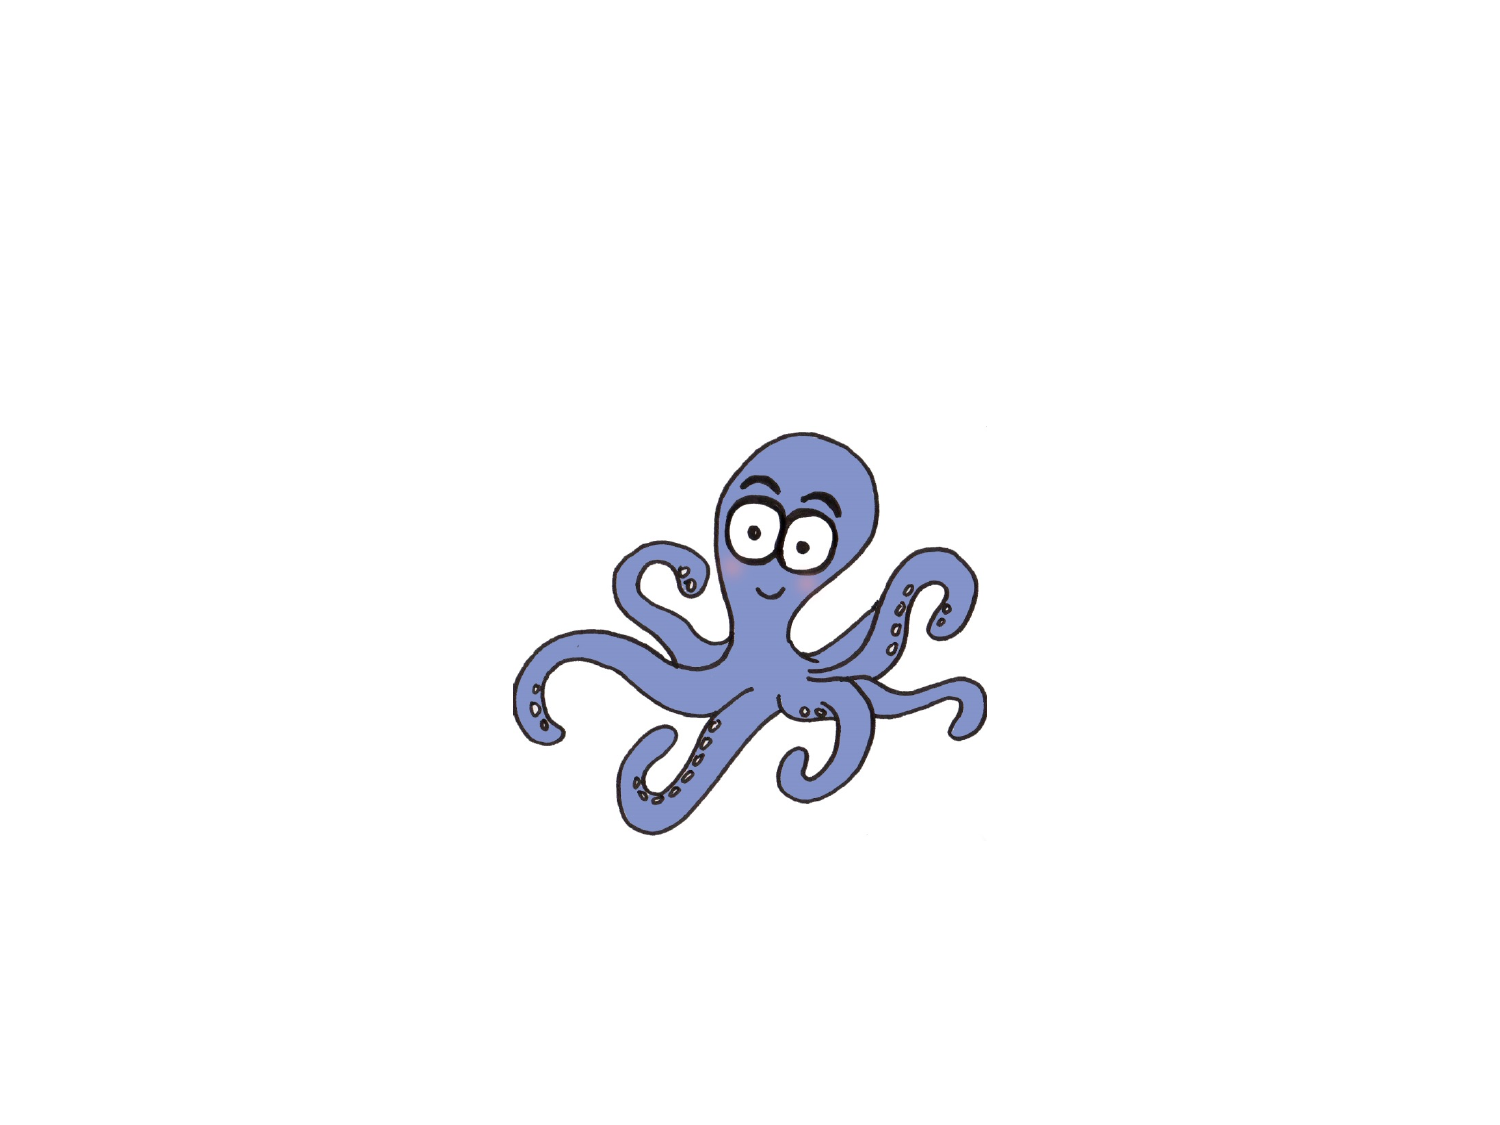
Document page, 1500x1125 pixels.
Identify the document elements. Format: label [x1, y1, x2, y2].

list [513, 426, 987, 841]
